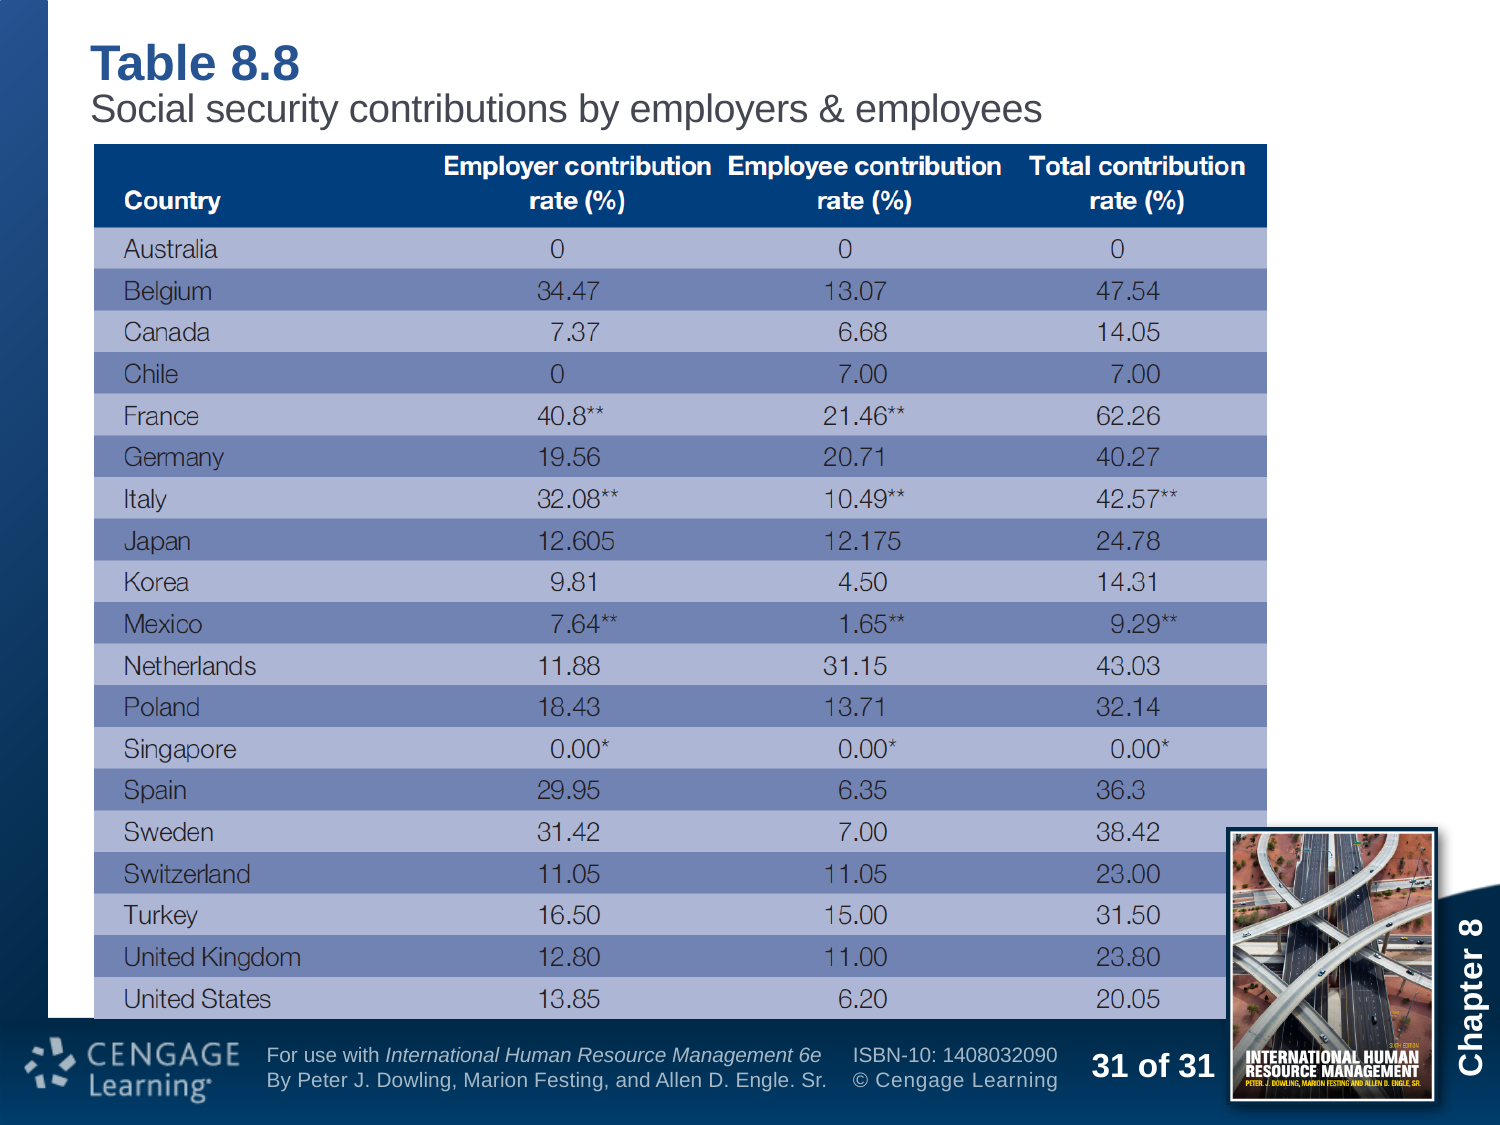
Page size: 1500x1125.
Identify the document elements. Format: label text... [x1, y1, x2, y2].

list Social security contributions by employers & employees [75, 80, 1500, 150]
title Table 8.8 [75, 19, 1115, 103]
picture [0, 144, 1500, 1125]
